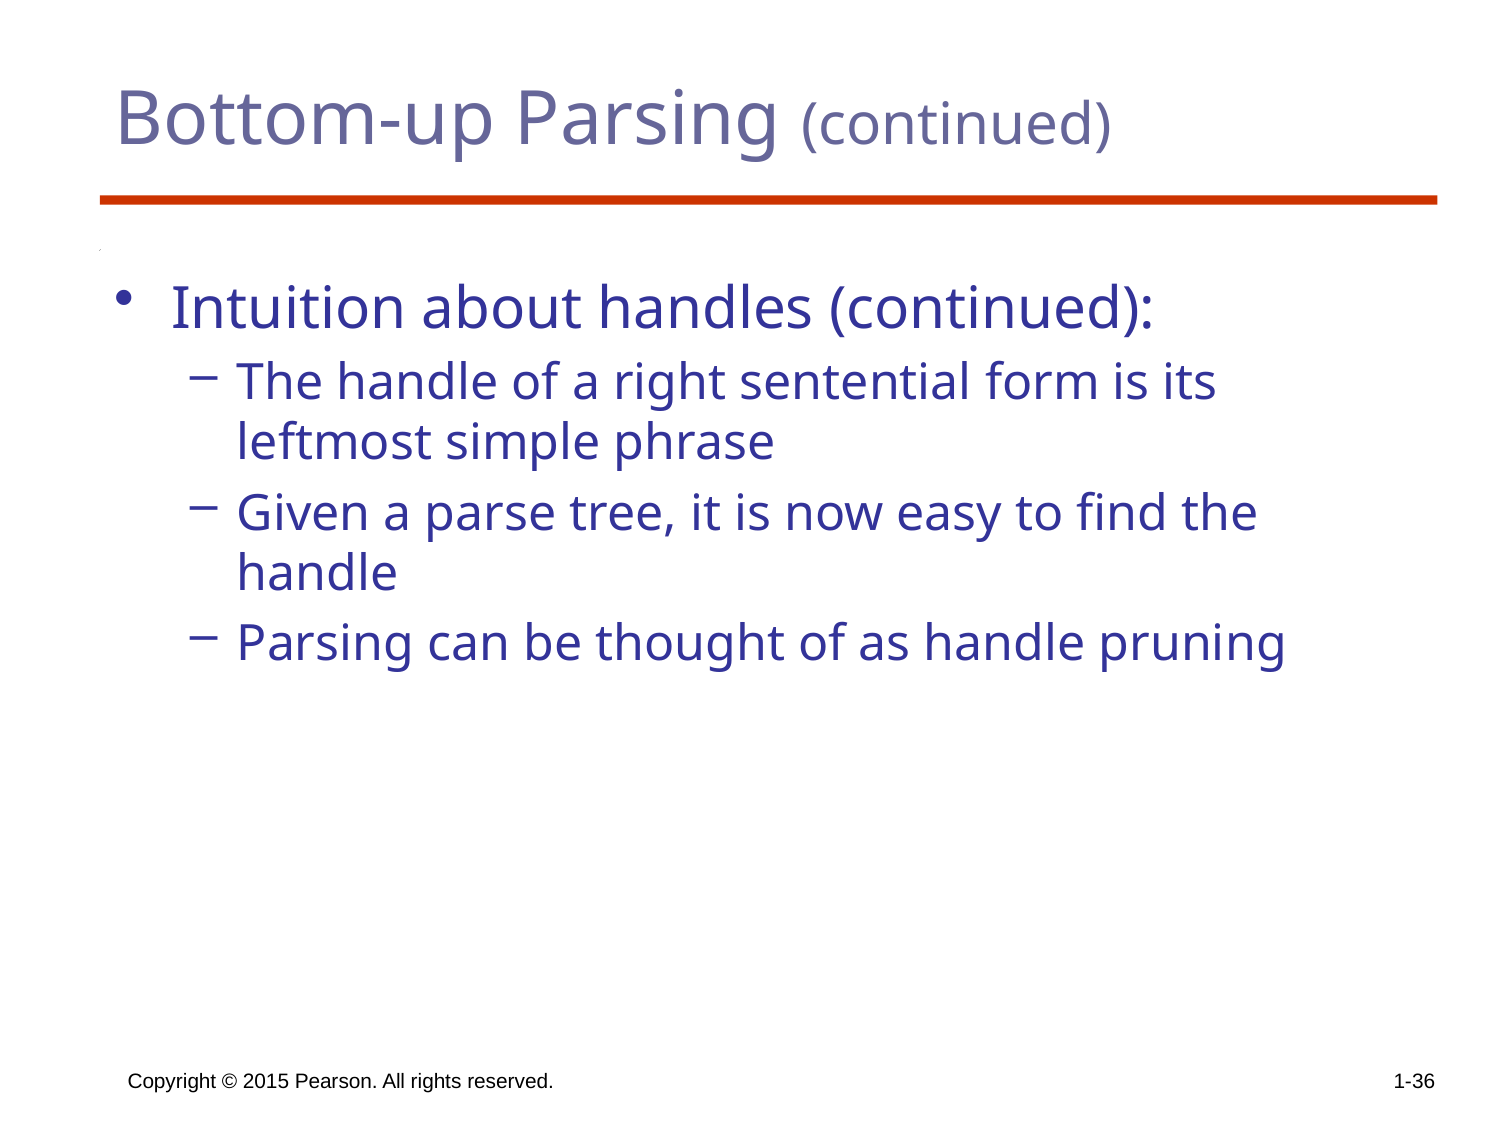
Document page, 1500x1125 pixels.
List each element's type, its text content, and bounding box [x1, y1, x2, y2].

list Intuition about handles (continued): The handle of a right sentential form is its leftmost simple phrase Given a parse tree, it is now easy to find the handle Parsing can be thought of as handle pruning [99, 262, 1438, 1013]
slide_number 1-36 [1137, 1024, 1451, 1101]
title Bottom-up Parsing (continued) [99, 62, 1438, 250]
footer Copyright © 2015 Pearson. All rights reserved. [112, 1024, 801, 1101]
